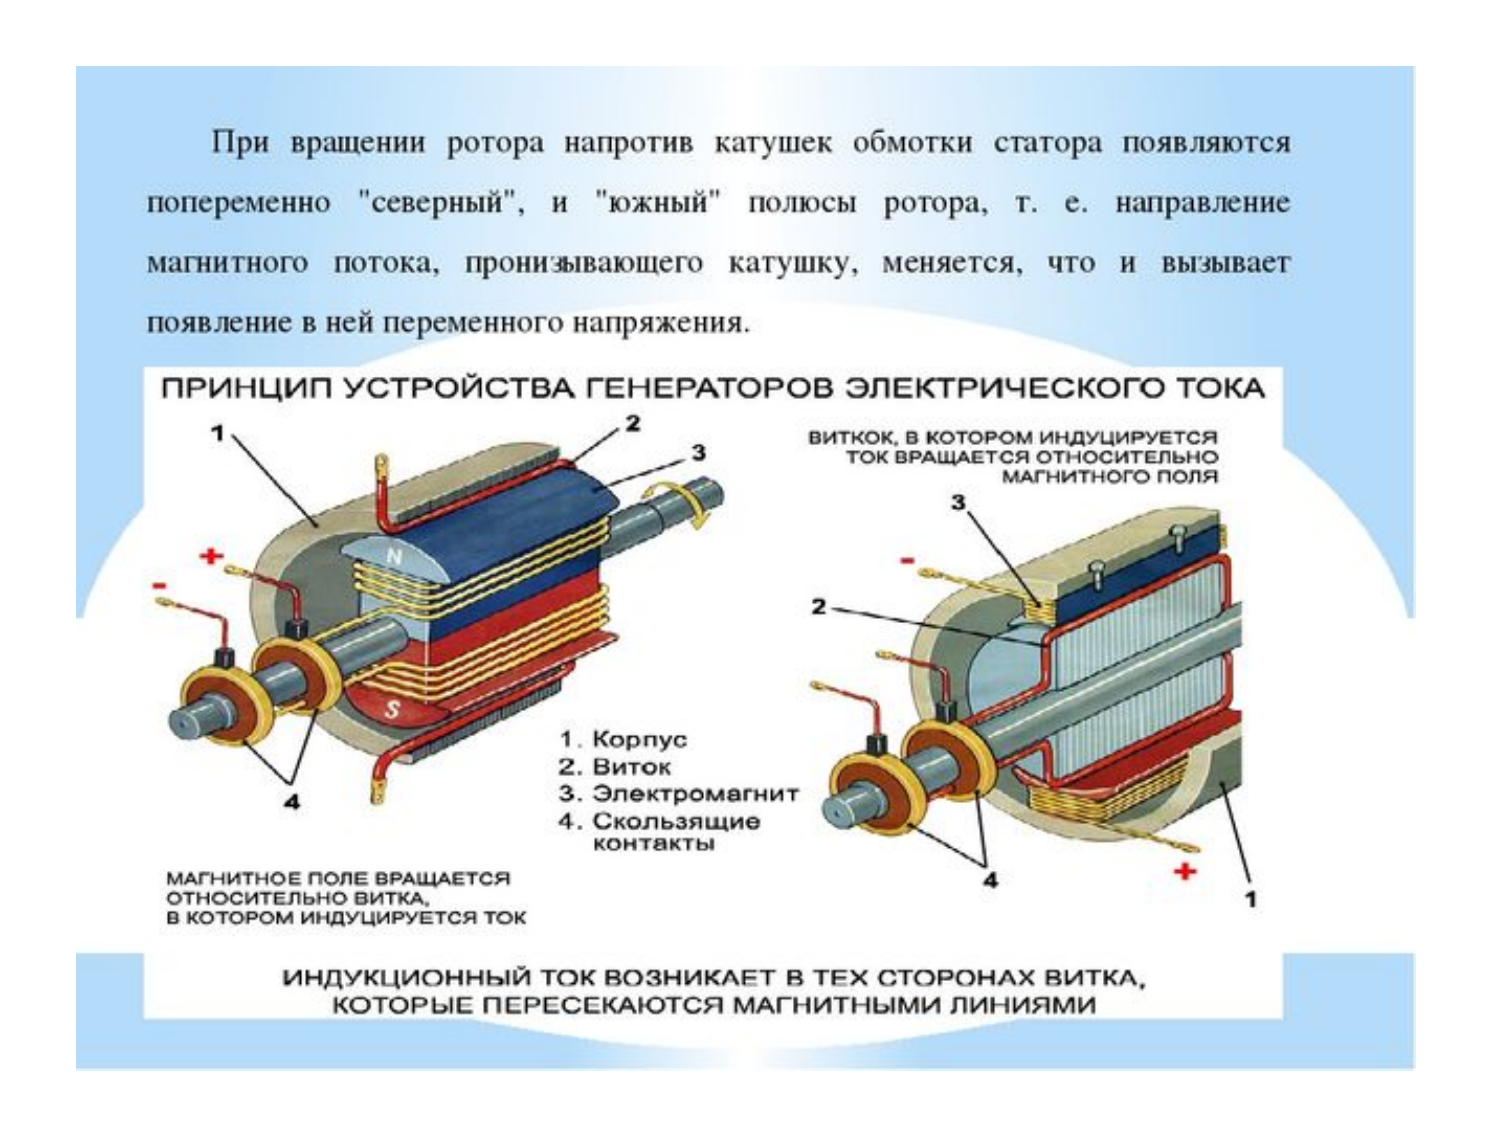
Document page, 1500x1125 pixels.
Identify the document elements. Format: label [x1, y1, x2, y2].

picture [76, 66, 1416, 1071]
